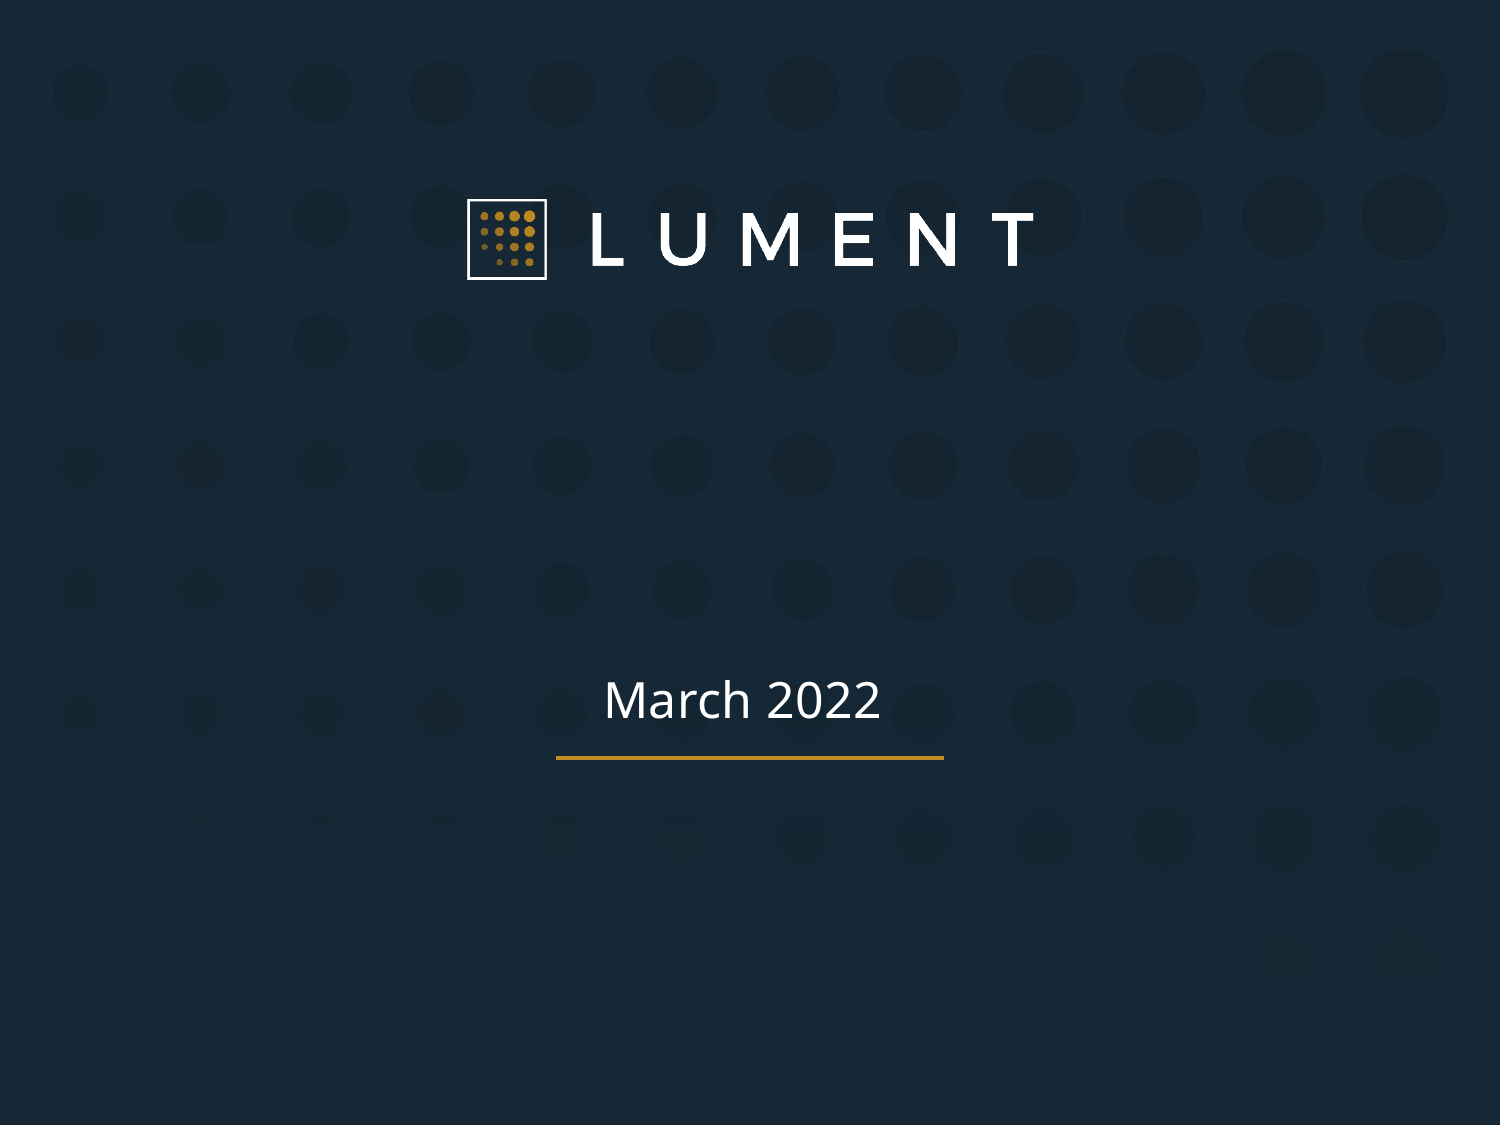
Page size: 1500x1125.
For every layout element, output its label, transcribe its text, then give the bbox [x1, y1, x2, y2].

subtitle March 2022 [109, 649, 1391, 921]
picture [458, 172, 1042, 303]
